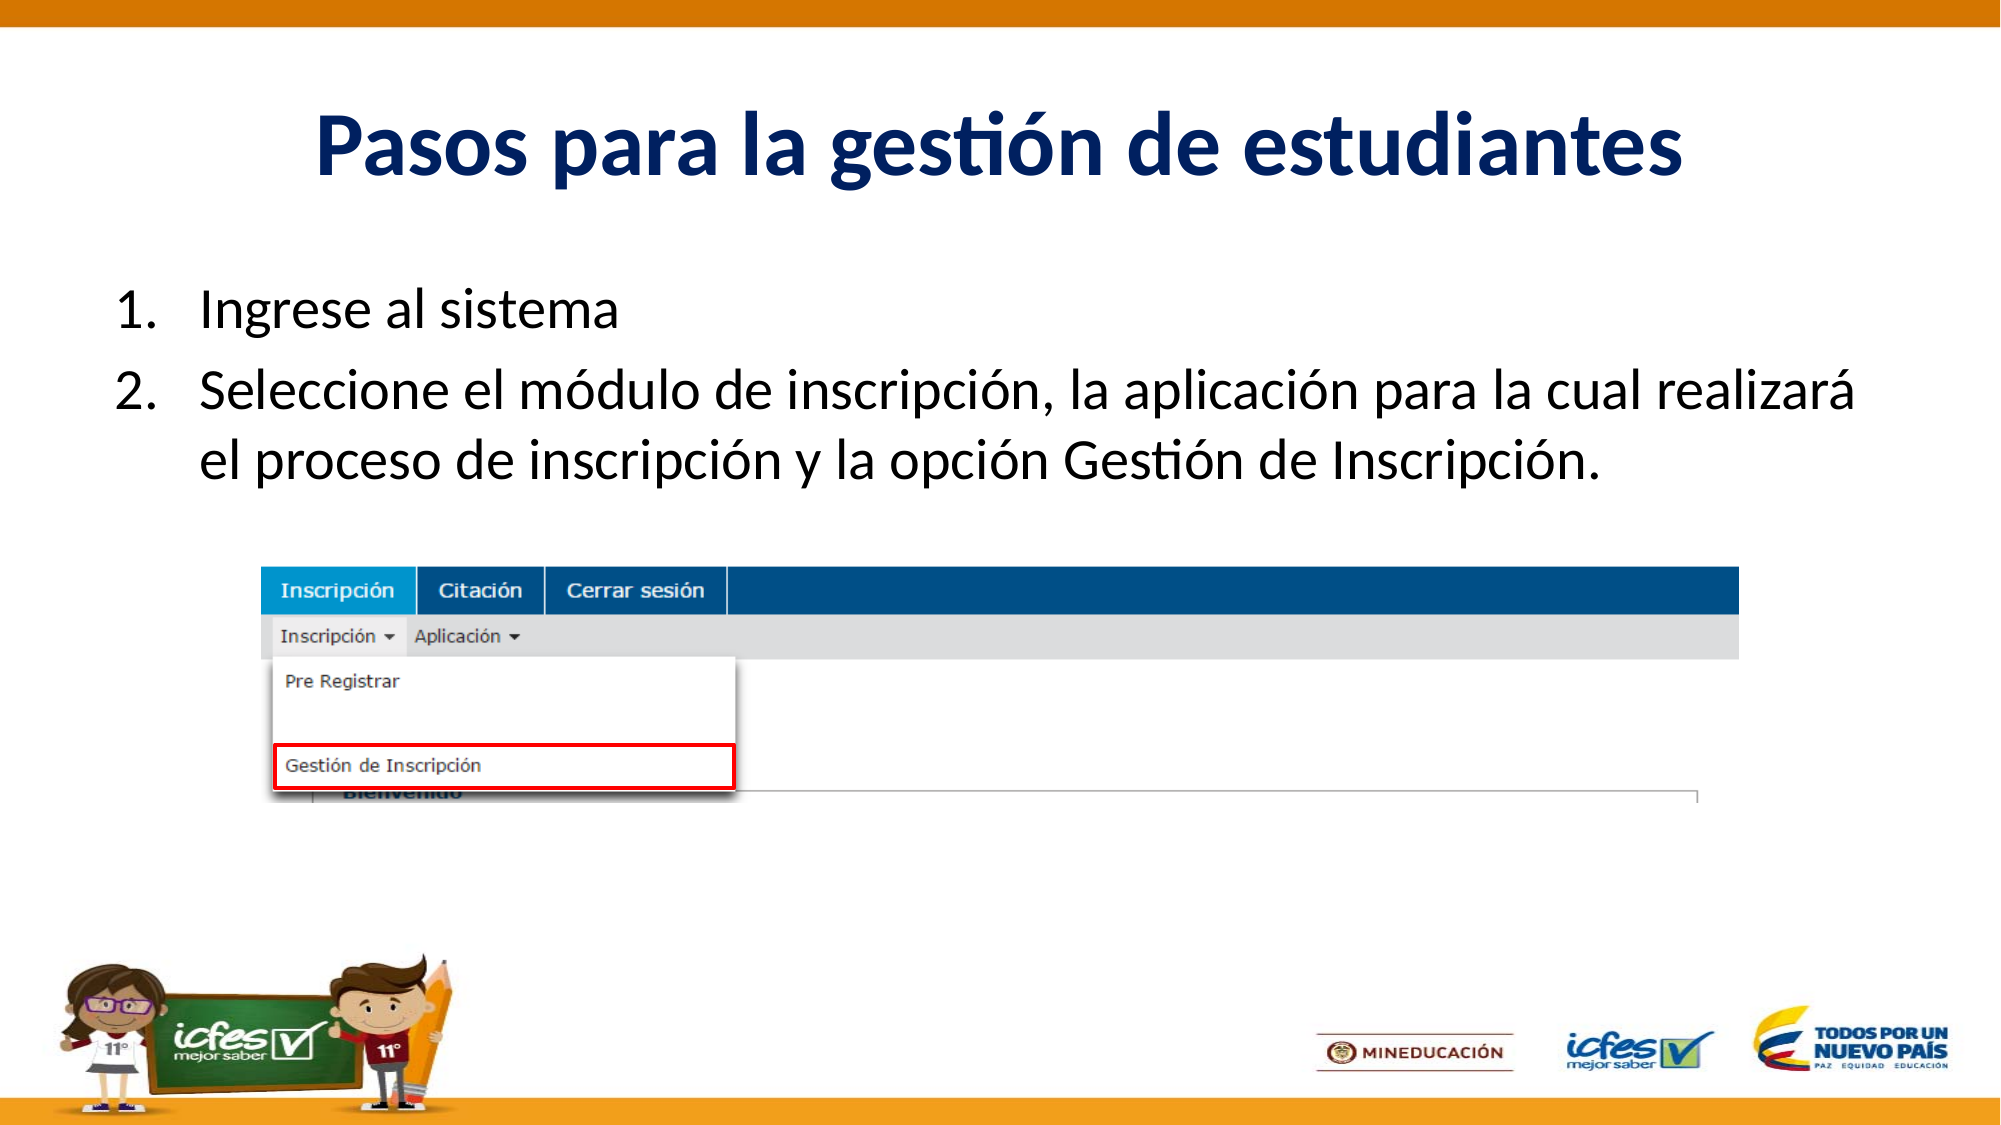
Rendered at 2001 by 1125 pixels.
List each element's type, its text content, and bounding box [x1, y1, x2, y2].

title Pasos para la gestión de estudiantes [99, 45, 1900, 233]
list Ingrese al sistema Seleccione el módulo de inscripción, la aplicación para la cual realizará el proceso de inscripción y la opción Gestión de Inscripción. [99, 262, 1900, 1005]
picture [0, 0, 2001, 1125]
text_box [260, 550, 1739, 803]
